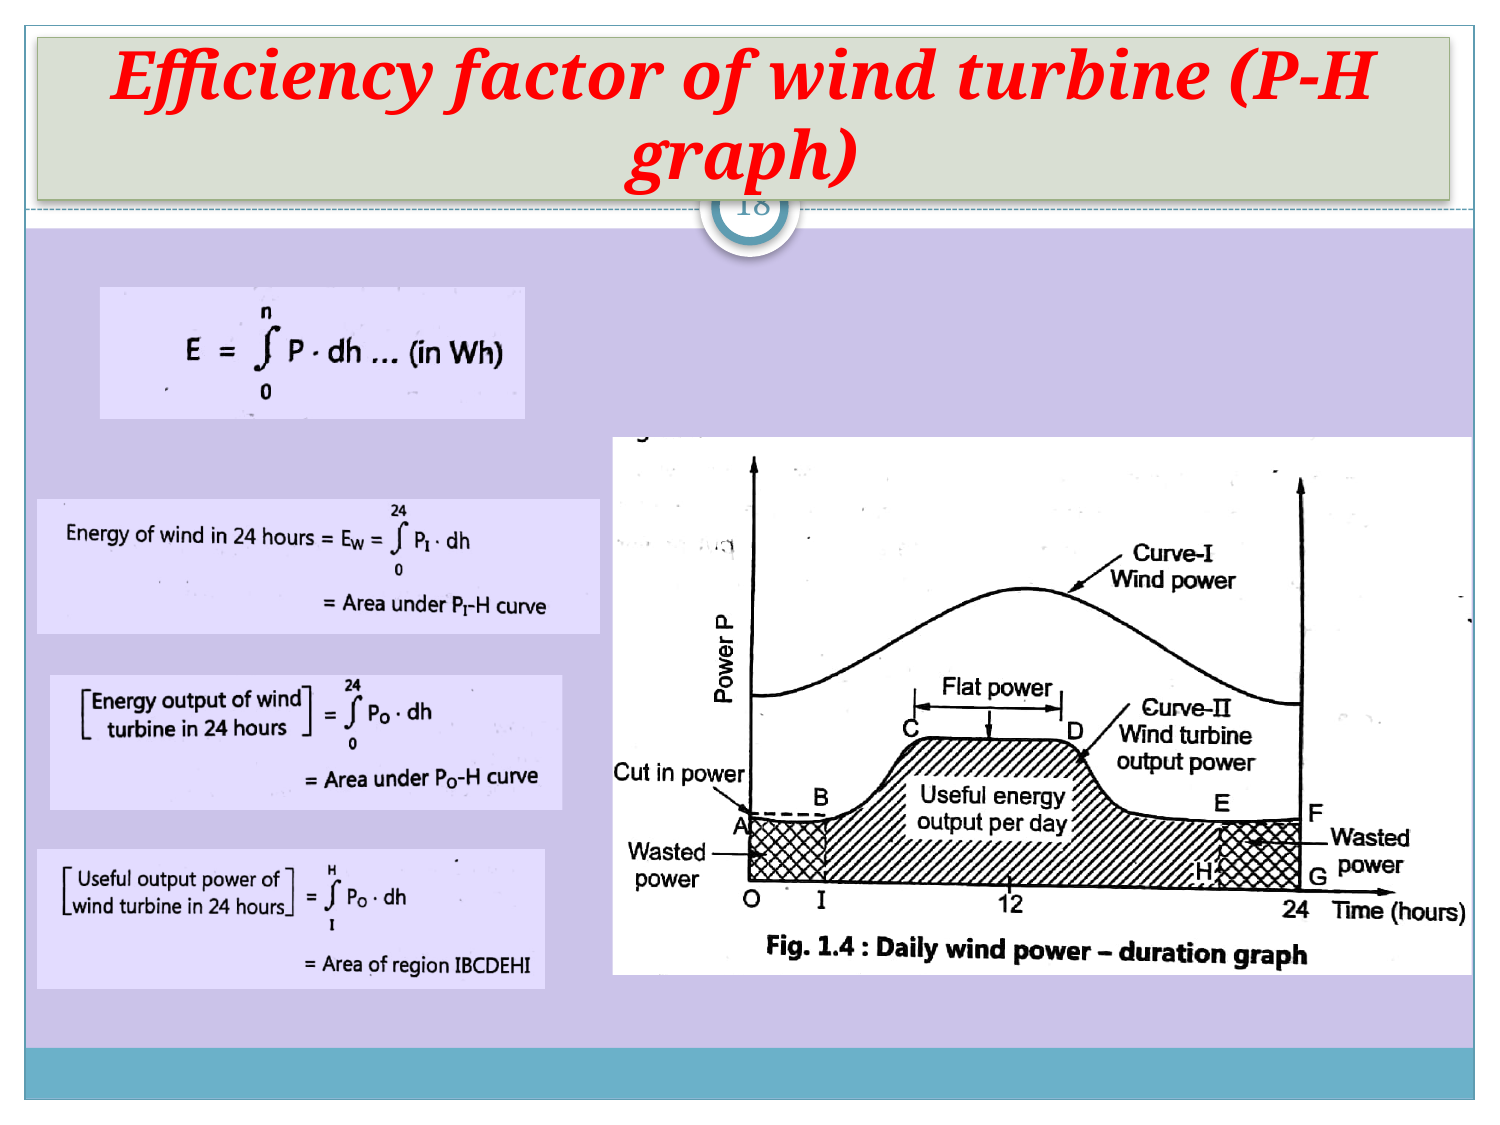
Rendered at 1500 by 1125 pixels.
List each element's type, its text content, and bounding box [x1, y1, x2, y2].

picture [37, 849, 545, 989]
picture [612, 437, 1472, 976]
picture [37, 499, 601, 635]
slide_number 18 [715, 168, 791, 241]
picture [49, 674, 563, 810]
picture [99, 287, 526, 419]
title Efficiency factor of wind turbine (P-H graph) [37, 37, 1450, 201]
